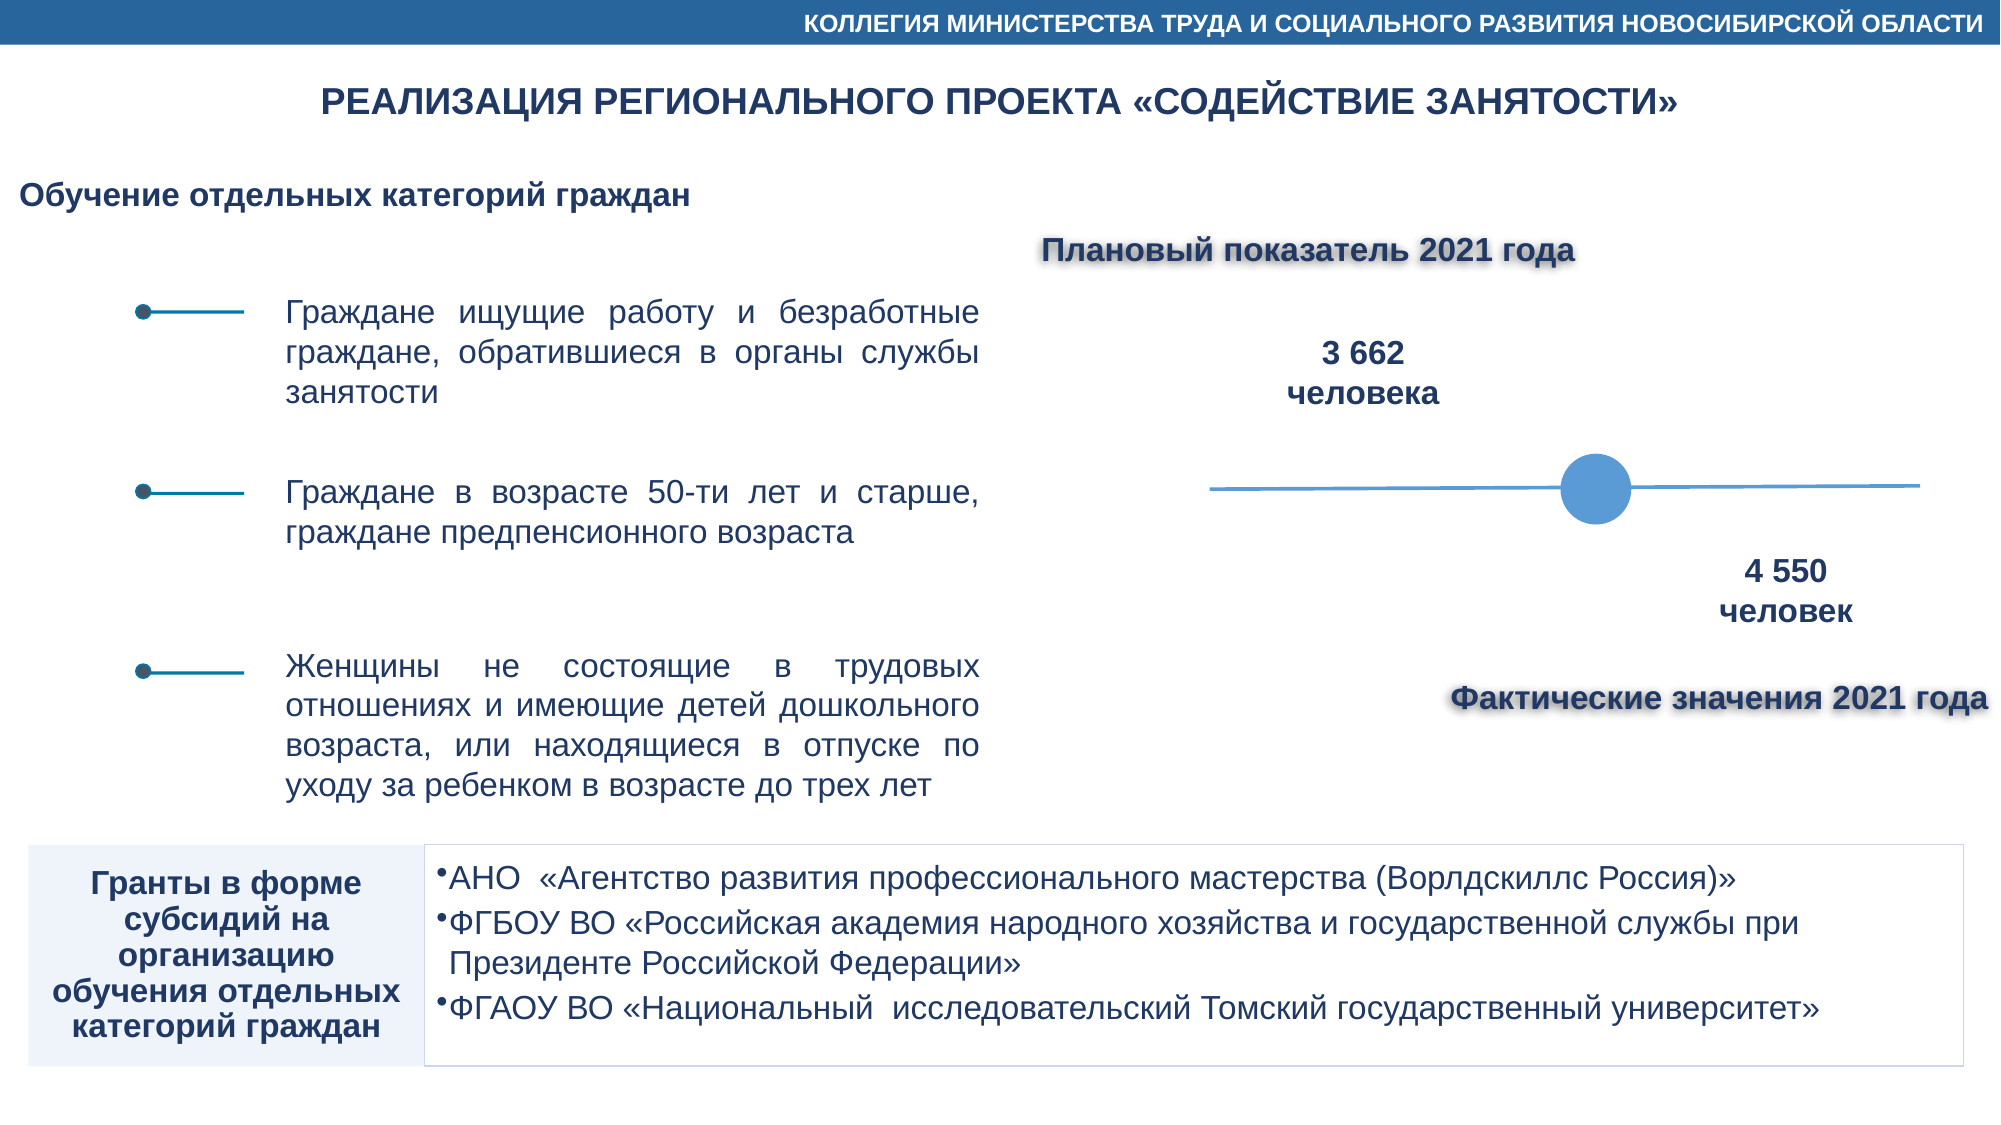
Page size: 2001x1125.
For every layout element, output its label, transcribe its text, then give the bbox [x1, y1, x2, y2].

text_box [135, 304, 151, 319]
text_box АНО «Агентство развития профессионального мастерства (Ворлдскиллс Россия)» ФГБОУ ВО «Российская академия народного хозяйства и государственной службы при Президенте Российской Федерации» ФГАОУ ВО «Национальный исследовательский Томский государственный университет» [424, 844, 1964, 1067]
text_box [135, 484, 151, 499]
text_box Женщины не состоящие в трудовых отношениях и имеющие детей дошкольного возраста, или находящиеся в отпуске по уходу за ребенком в возрасте до трех лет [270, 636, 996, 811]
text_box [247, 623, 899, 789]
text_box [135, 664, 151, 679]
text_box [1209, 485, 1560, 490]
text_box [1632, 485, 1921, 490]
text_box [247, 254, 899, 419]
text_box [1560, 453, 1632, 525]
text_box КОЛЛЕГИЯ МИНИСТЕРСТВА ТРУДА И СОЦИАЛЬНОГО РАЗВИТИЯ НОВОСИБИРСКОЙ ОБЛАСТИ [0, 0, 2000, 45]
text_box 4 550 человек [1662, 542, 1911, 637]
text_box Граждане в возрасте 50-ти лет и старше, граждане предпенсионного возраста [270, 462, 996, 558]
text_box Гранты в форме субсидий на организацию обучения отдельных категорий граждан [28, 844, 424, 1067]
text_box Фактические значения 2021 года [1237, 675, 1989, 716]
text_box 3 662 человека [1239, 323, 1488, 419]
text_box РЕАЛИЗАЦИЯ РЕГИОНАЛЬНОГО ПРОЕКТА «СОДЕЙСТВИЕ ЗАНЯТОСТИ» [305, 69, 1695, 130]
text_box Плановый показатель 2021 года [1031, 228, 1632, 269]
text_box [247, 433, 899, 599]
text_box Обучение отдельных категорий граждан [4, 166, 707, 221]
text_box Граждане ищущие работу и безработные граждане, обратившиеся в органы службы занятости [270, 283, 996, 418]
